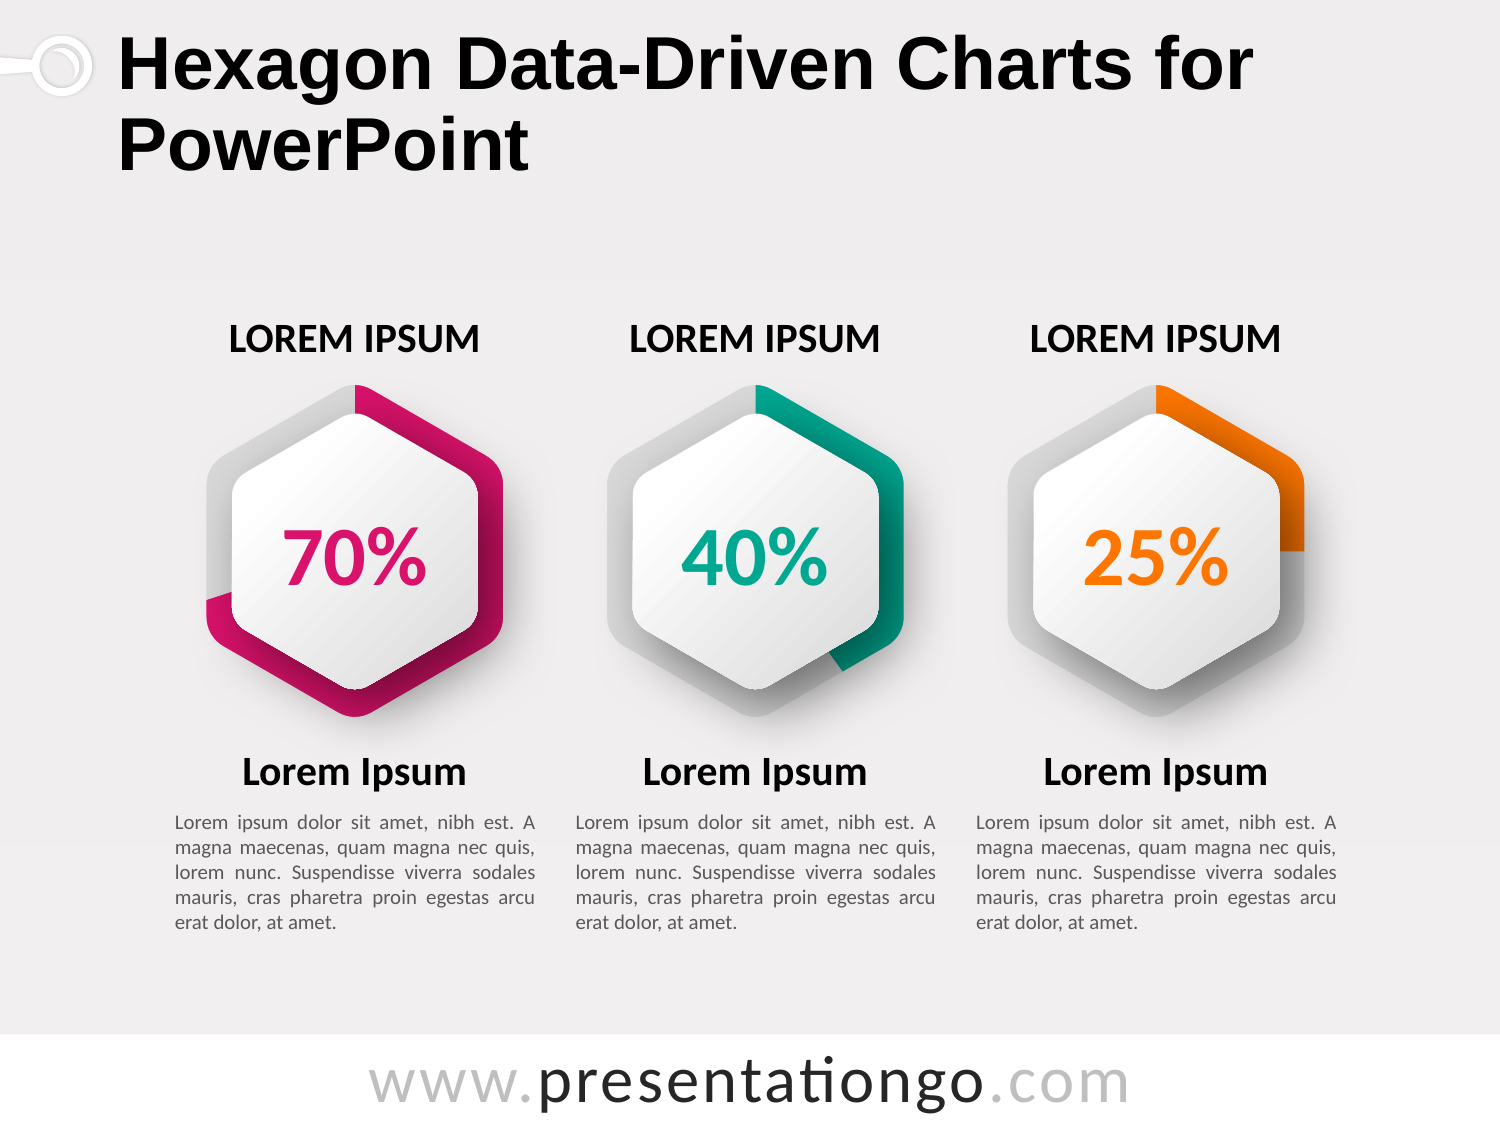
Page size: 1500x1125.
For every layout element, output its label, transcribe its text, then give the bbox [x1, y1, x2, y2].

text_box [574, 735, 937, 943]
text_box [947, 343, 1365, 760]
text_box Lorem Ipsum [174, 303, 536, 343]
text_box Lorem Ipsum [574, 303, 937, 343]
text_box Lorem Ipsum [975, 303, 1337, 343]
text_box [975, 735, 1337, 943]
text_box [547, 343, 947, 760]
title Hexagon Data-Driven Charts for PowerPoint [103, 17, 1397, 139]
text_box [174, 735, 536, 943]
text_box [146, 343, 547, 760]
